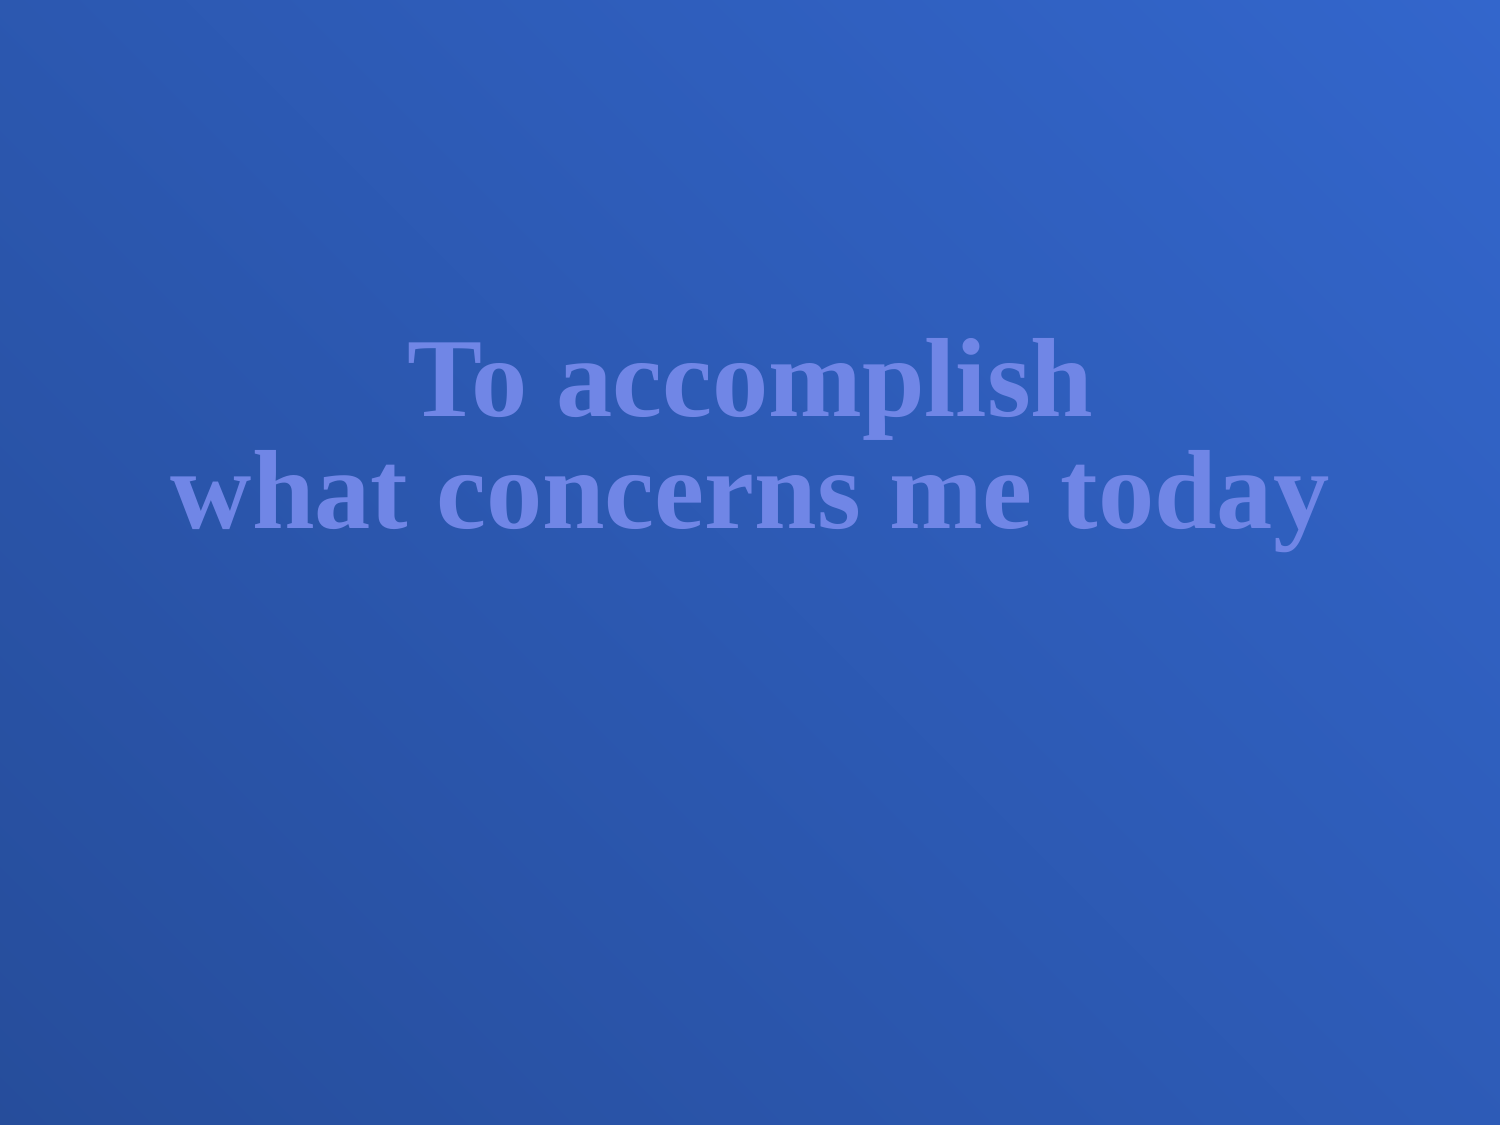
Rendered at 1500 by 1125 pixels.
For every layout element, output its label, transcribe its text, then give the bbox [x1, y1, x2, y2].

text_box To accomplish what concerns me today [0, 318, 1500, 559]
